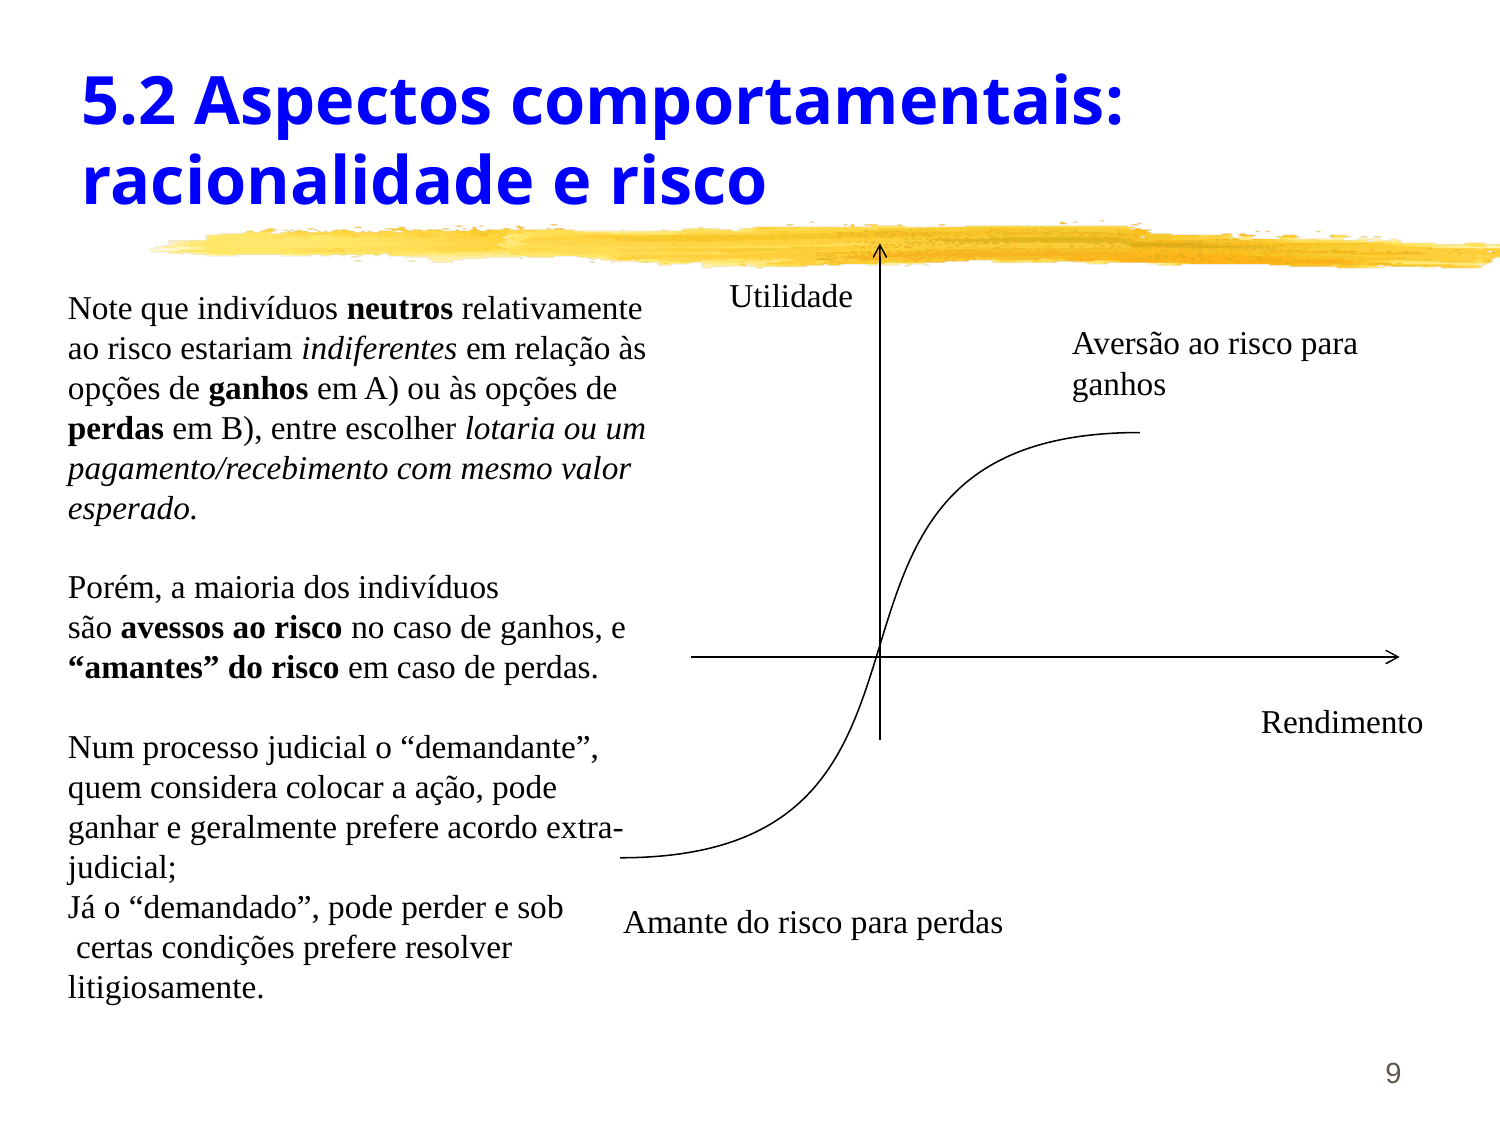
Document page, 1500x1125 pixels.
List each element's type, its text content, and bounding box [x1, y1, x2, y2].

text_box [619, 432, 1141, 859]
text_box Note que indivíduos neutros relativamente ao risco estariam indiferentes em relação às opções de ganhos em A) ou às opções de perdas em B), entre escolher lotaria ou um pagamento/recebimento com mesmo valor esperado. Porém, a maioria dos indivíduos são avessos ao risco no caso de ganhos, e “amantes” do risco em caso de perdas. Num processo judicial o “demandante”, quem considera colocar a ação, pode ganhar e geralmente prefere acordo extra-judicial; Já o “demandado”, pode perder e sob certas condições prefere resolver litigiosamente. [53, 278, 668, 1125]
text_box Rendimento [1246, 692, 1459, 747]
slide_number 9 [1103, 1021, 1417, 1098]
text_box Aversão ao risco para ganhos [1057, 314, 1436, 409]
text_box Utilidade [714, 267, 875, 322]
title 5.2 Aspectos comportamentais: racionalidade e risco [66, 37, 1342, 226]
picture [150, 215, 1500, 279]
text_box Amante do risco para perdas [668, 893, 1022, 948]
